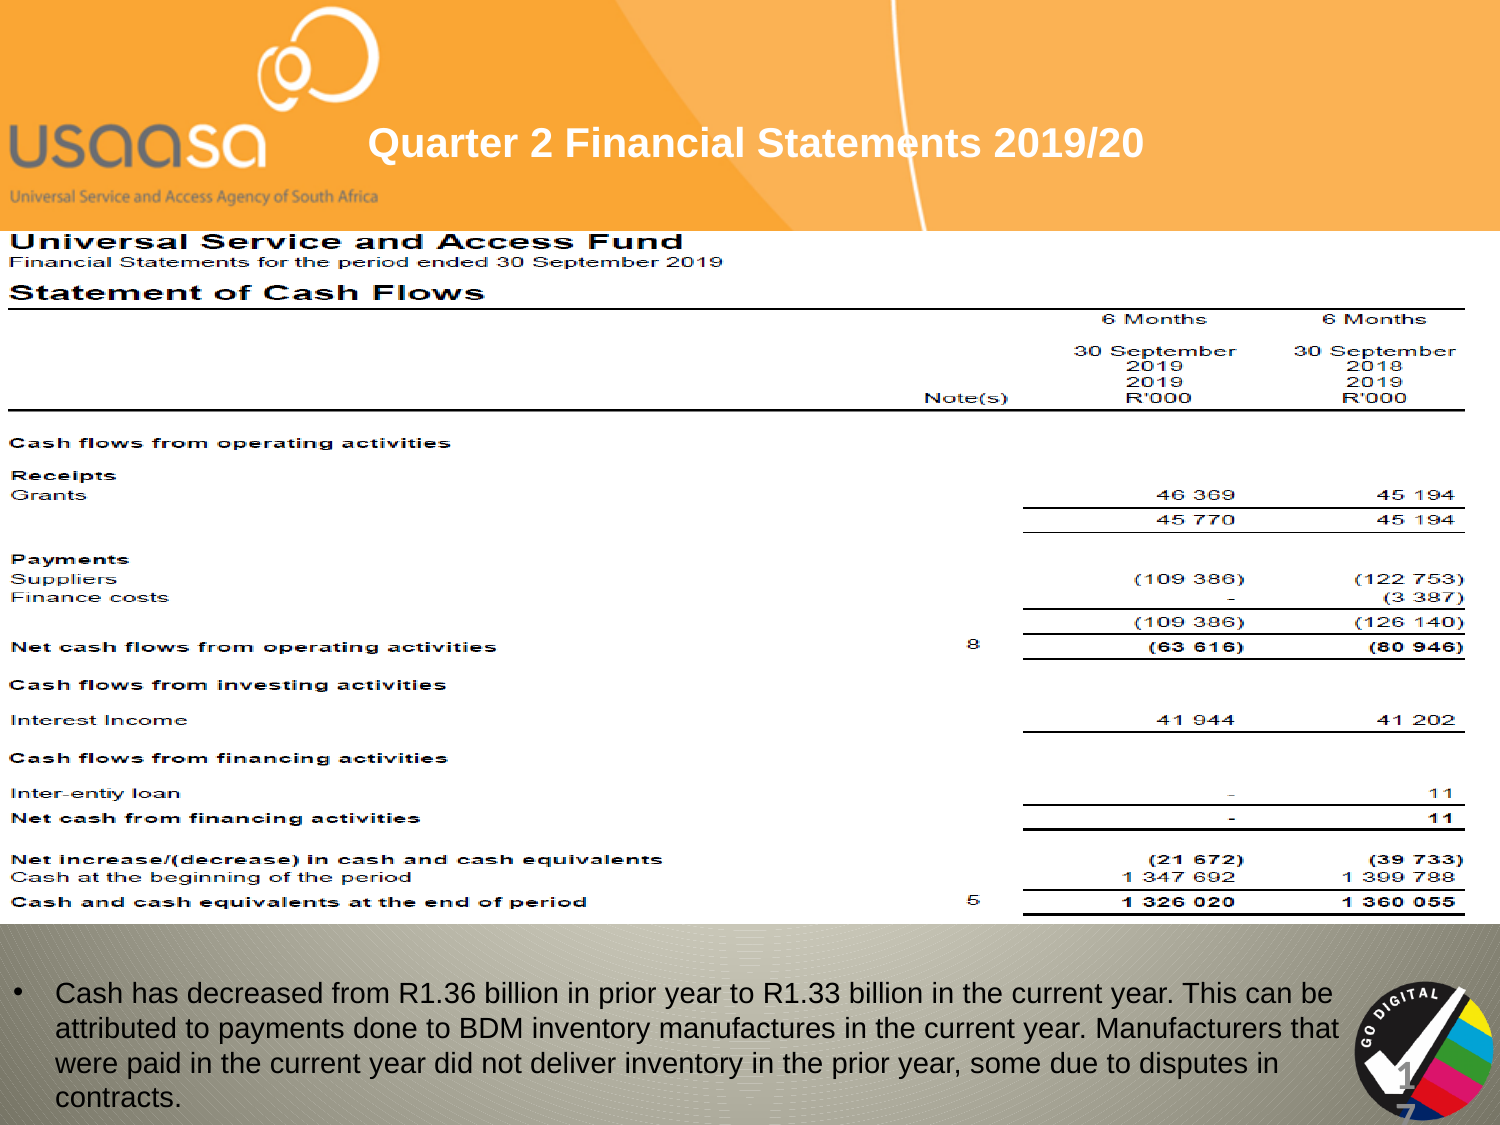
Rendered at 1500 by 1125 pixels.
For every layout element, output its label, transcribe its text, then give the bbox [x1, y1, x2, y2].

picture [1349, 975, 1500, 1125]
slide_number 17 [1387, 1053, 1426, 1093]
title Quarter 2 Financial Statements 2019/20 [359, 89, 1483, 193]
picture [0, 0, 1500, 924]
list Cash has decreased from R1.36 billion in prior year to R1.33 billion in the current year. This can be attributed to payments done to BDM inventory manufactures in the current year. Manufacturers that were paid in the current year did not deliver inventory in the prior year, some due to disputes in contracts. [5, 932, 1357, 1093]
